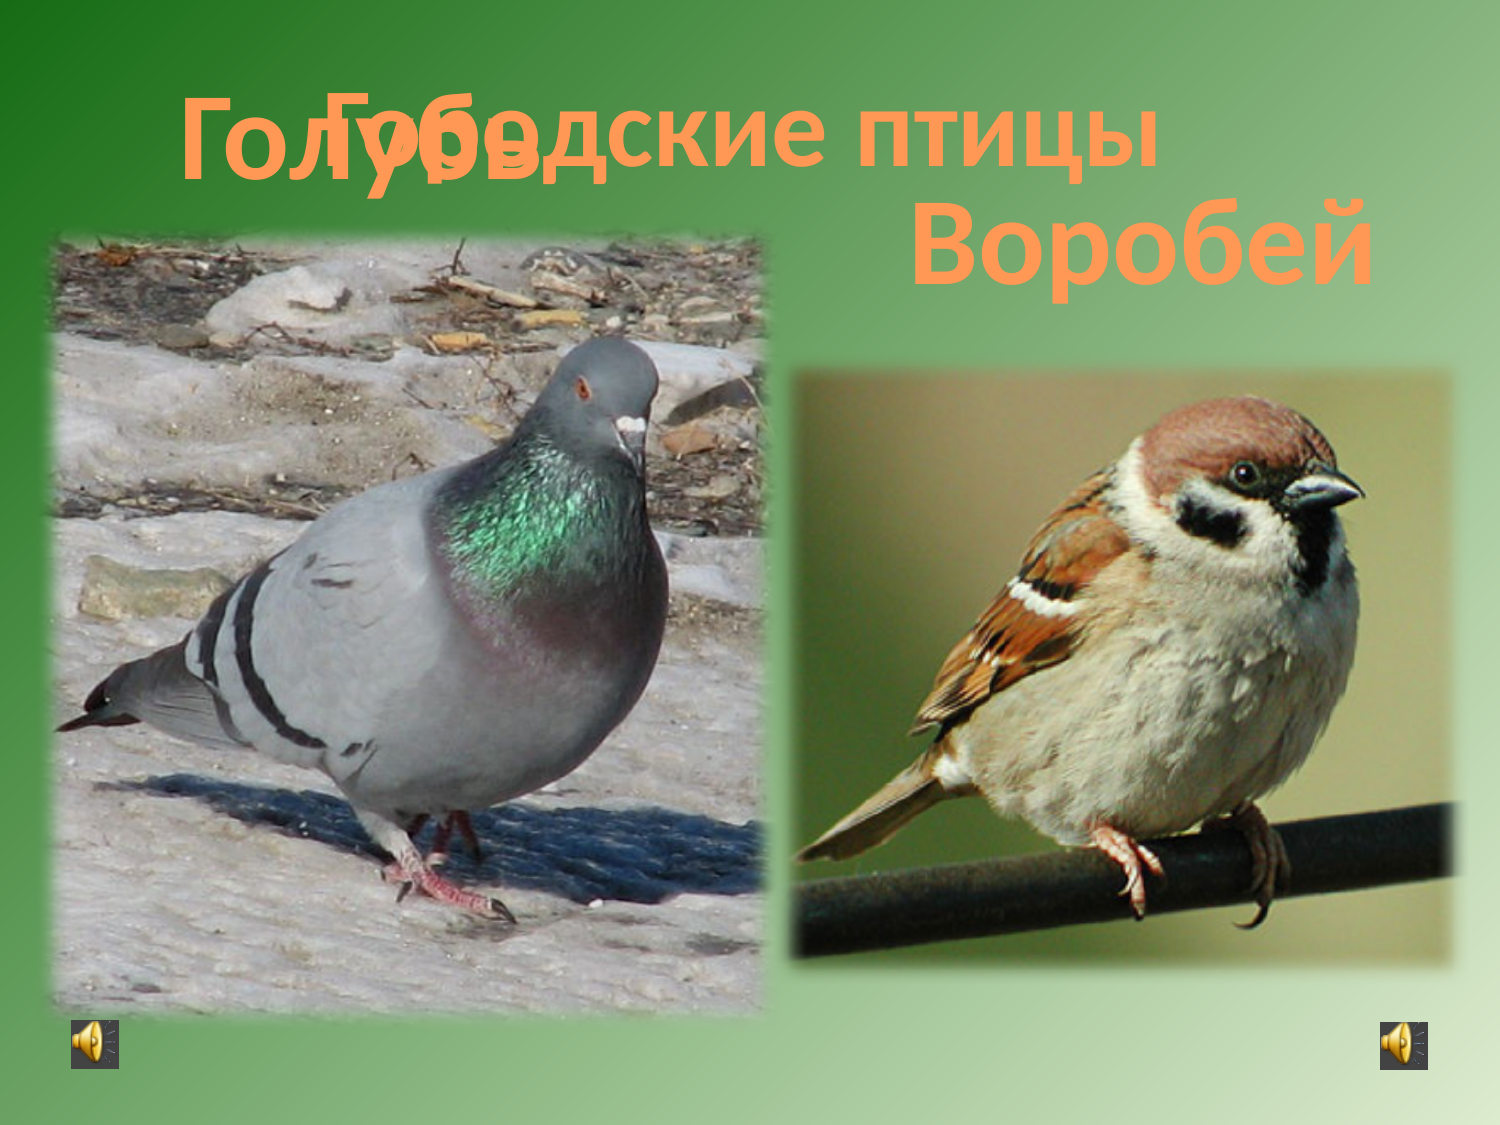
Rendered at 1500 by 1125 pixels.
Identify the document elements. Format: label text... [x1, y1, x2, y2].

picture [1379, 1020, 1430, 1072]
text_box Голубь [164, 46, 587, 212]
picture [34, 222, 1469, 1070]
text_box Городские птицы [307, 46, 1179, 197]
text_box Воробей [893, 152, 1423, 318]
